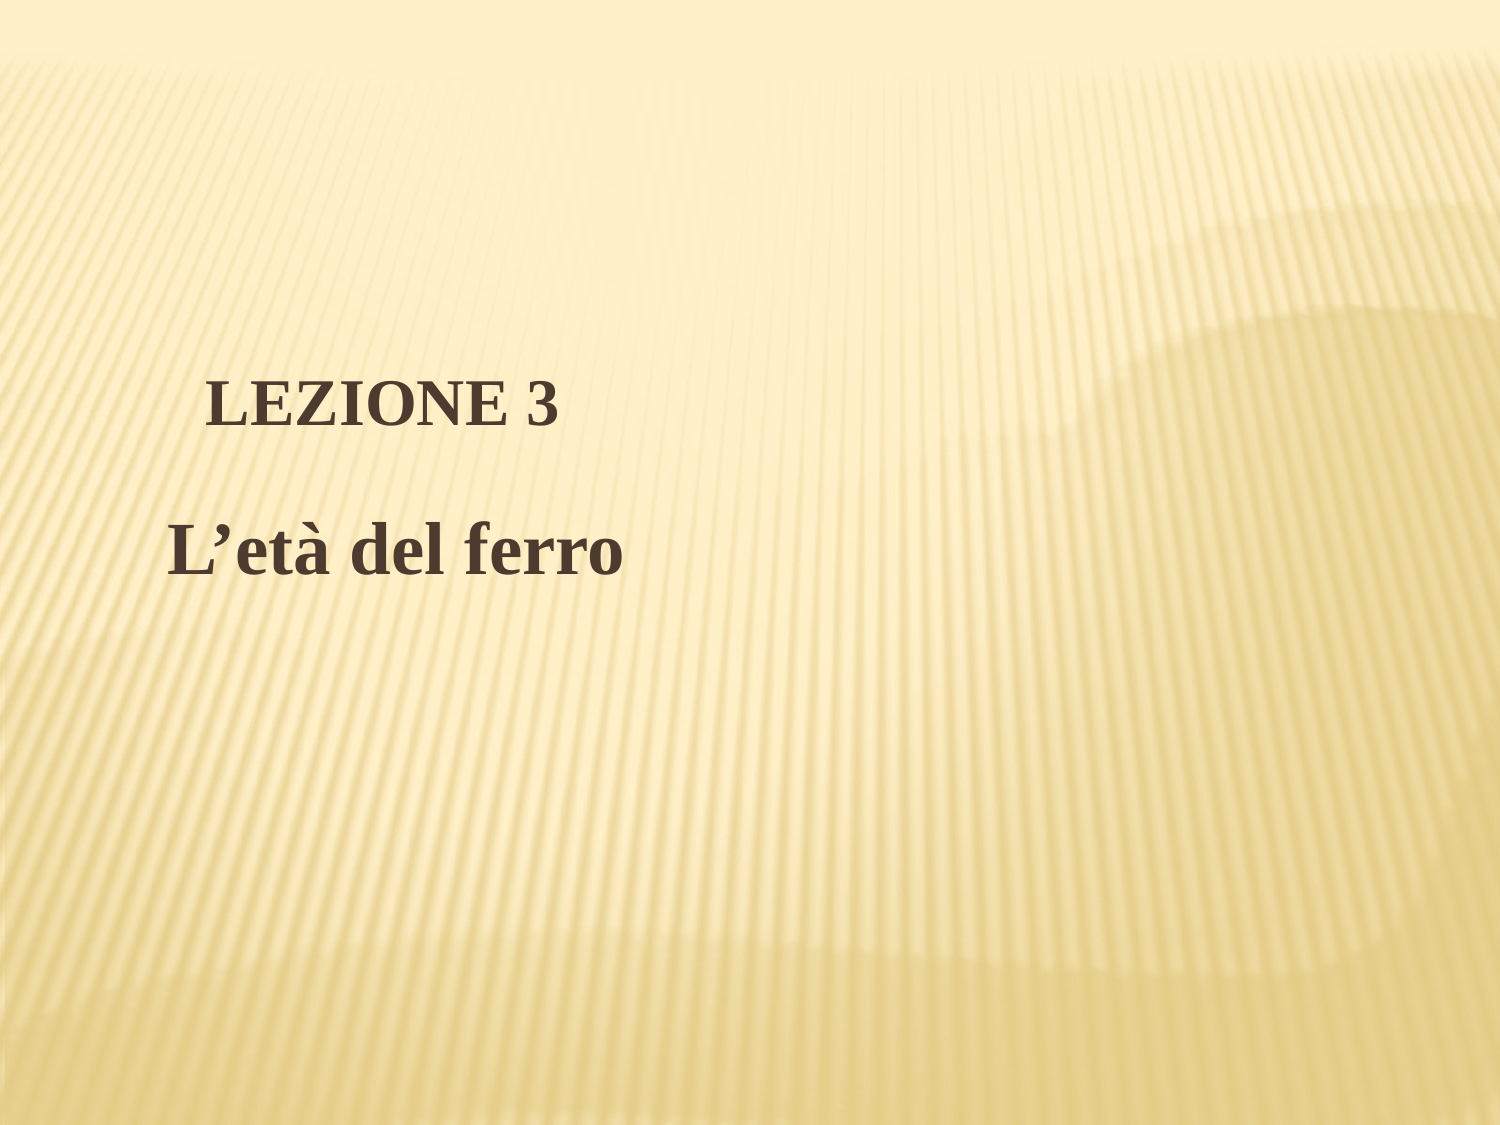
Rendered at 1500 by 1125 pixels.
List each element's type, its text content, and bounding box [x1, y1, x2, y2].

text_box L’età del ferro [152, 492, 1407, 622]
text_box Lezione 3 [140, 351, 1325, 552]
